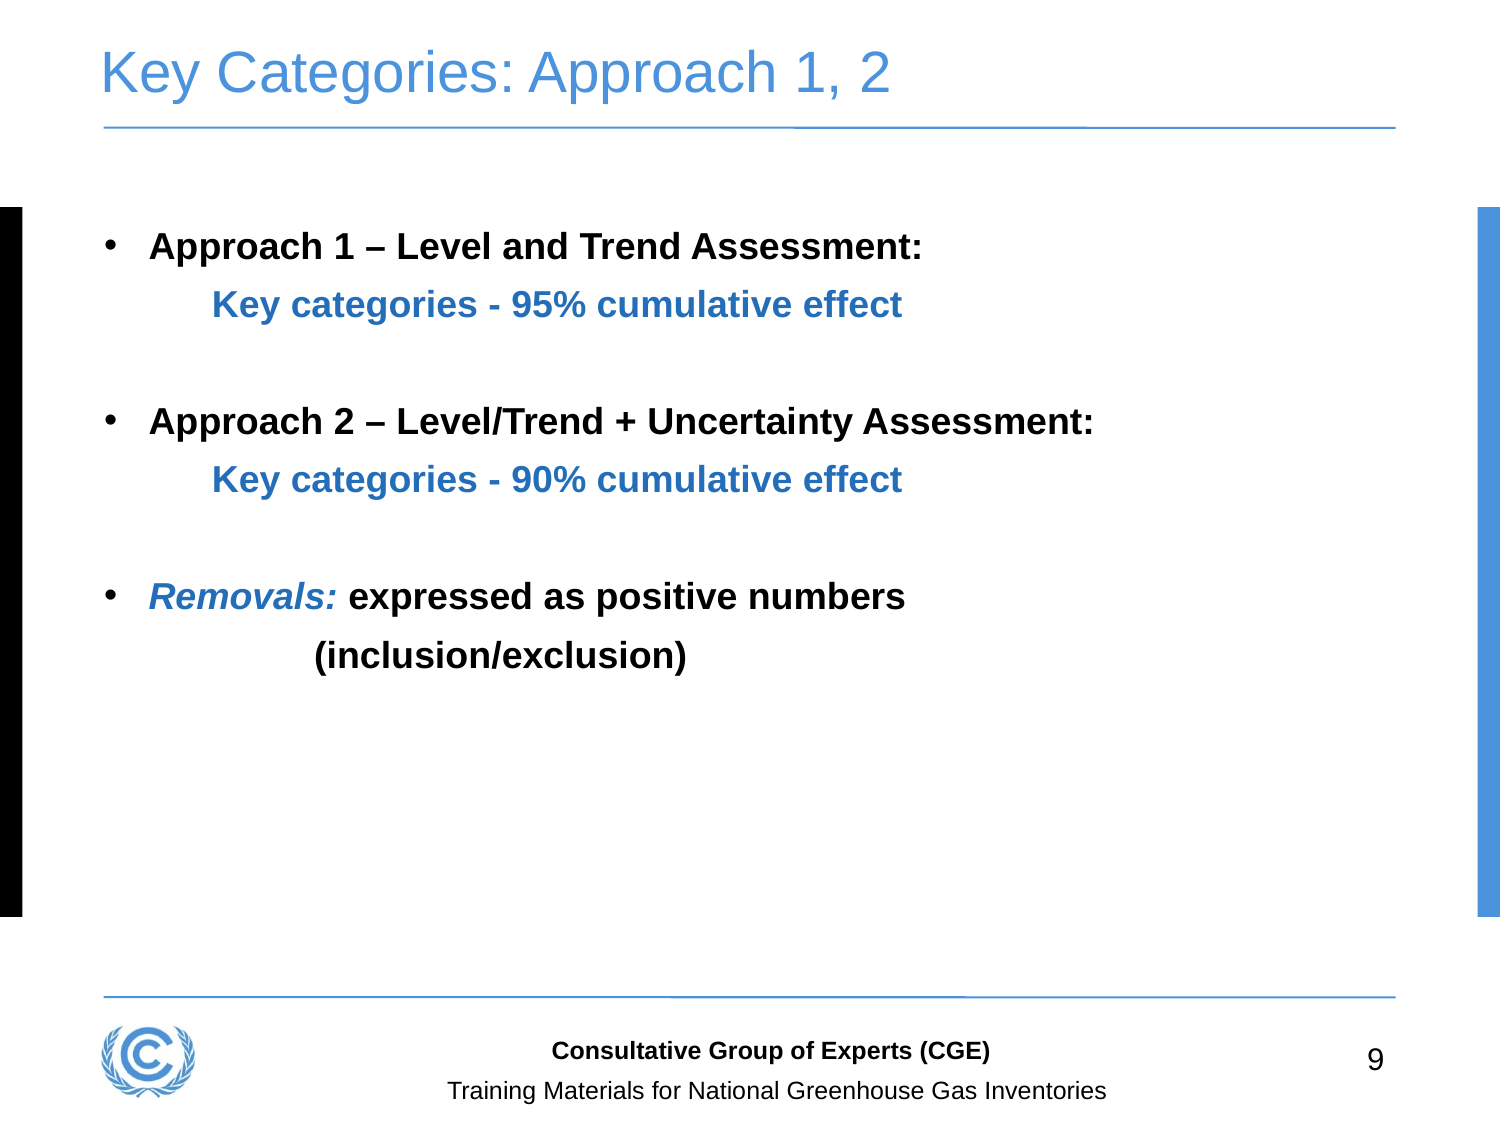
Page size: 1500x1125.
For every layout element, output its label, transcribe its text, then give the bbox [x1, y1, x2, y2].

text_box Training Materials for National Greenhouse Gas Inventories [432, 1067, 1291, 1097]
title Key Categories: Approach 1, 2 [100, 50, 1392, 126]
text_box 9 [1352, 1032, 1400, 1085]
text_box Consultative Group of Experts (CGE) [536, 1027, 1046, 1068]
list Approach 1 – Level and Trend Assessment: Key categories - 95% cumulative effect Approach 2 – Level/Trend + Uncertainty Assessment: Key categories - 90% cumulative effect Removals: expressed as positive numbers (inclusion/exclusion) [104, 208, 1412, 951]
picture [101, 1001, 209, 1108]
